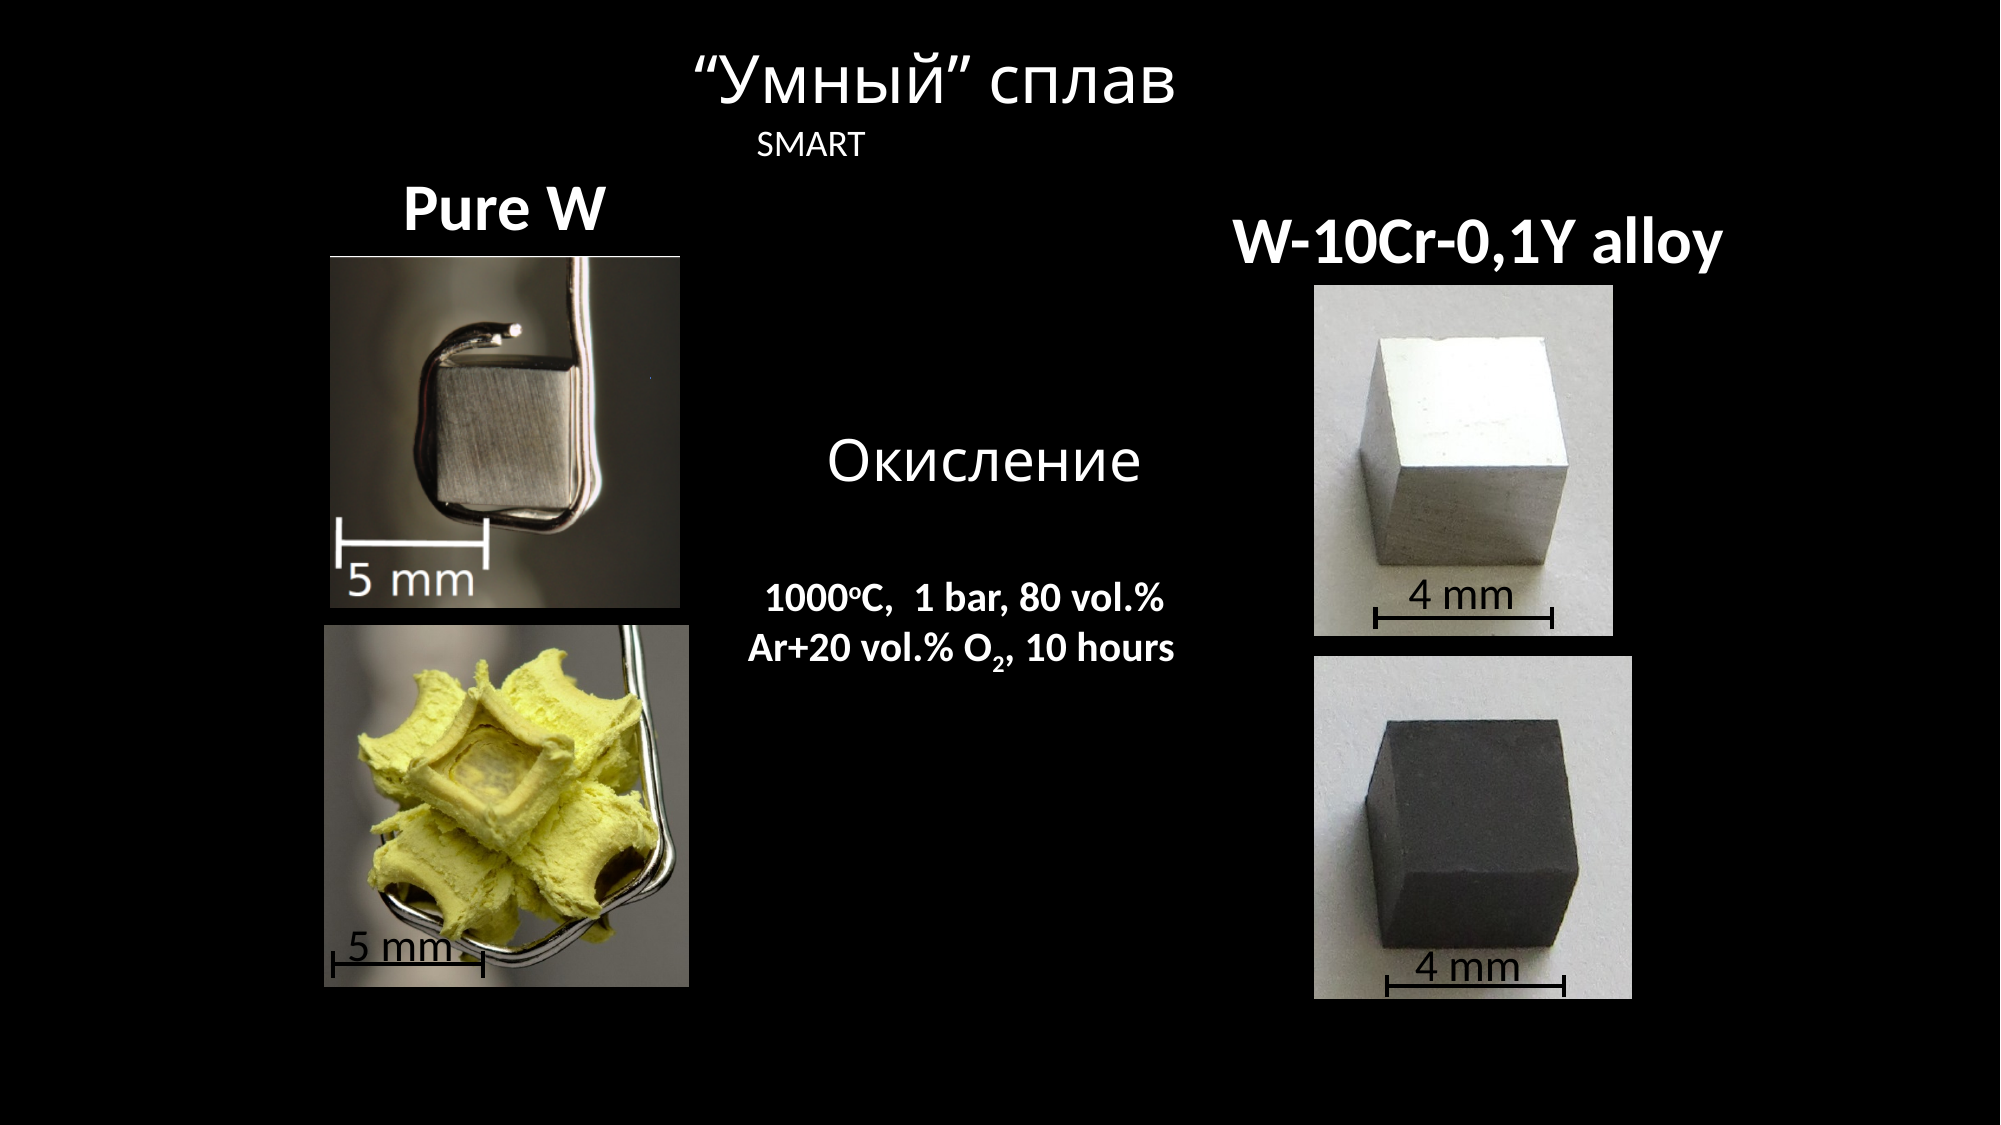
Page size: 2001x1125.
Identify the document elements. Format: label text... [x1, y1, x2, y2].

picture [330, 256, 680, 608]
text_box SMART [741, 111, 881, 172]
text_box 1000oC, 1 bar, 80 vol.% Ar+20 vol.% O2, 10 hours [702, 562, 1226, 623]
title “Умный” сплав [679, 0, 2000, 191]
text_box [1314, 656, 1632, 999]
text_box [1314, 285, 1613, 636]
text_box Окисление [680, 416, 1314, 509]
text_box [324, 625, 689, 987]
text_box Pure W [282, 181, 728, 251]
text_box W-10Cr-0,1Y alloy [1200, 214, 1757, 284]
